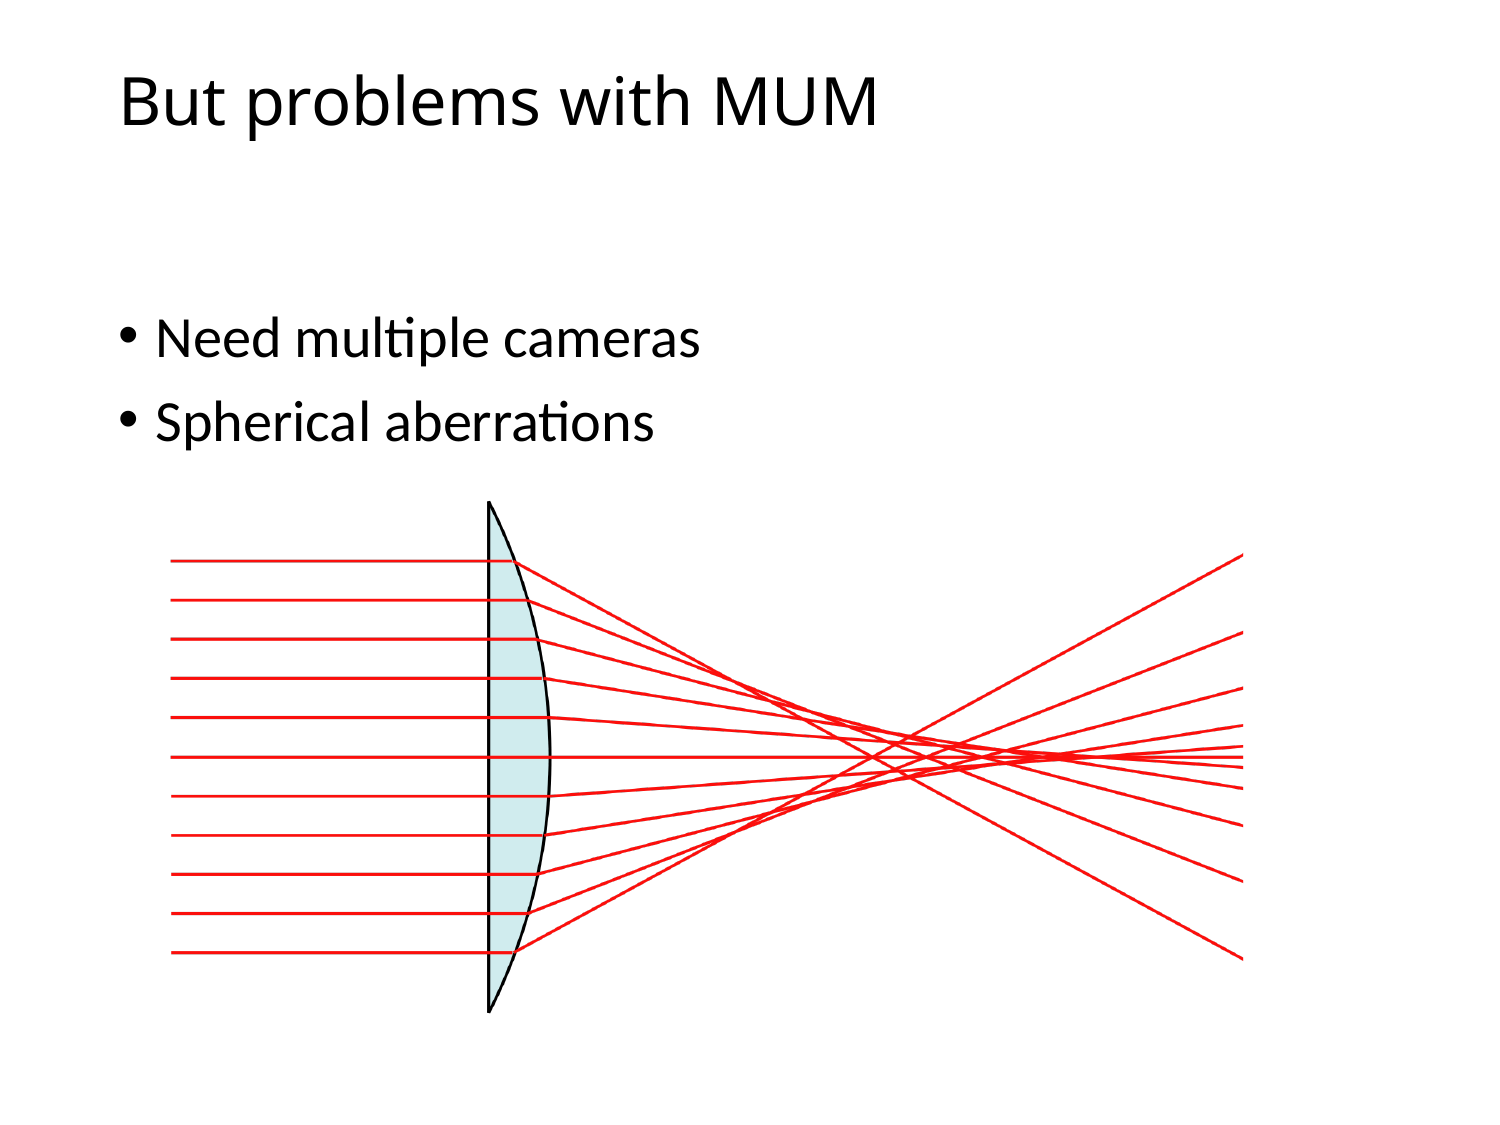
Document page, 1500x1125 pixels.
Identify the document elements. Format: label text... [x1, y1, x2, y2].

title But problems with MUM [103, 59, 1397, 278]
picture [168, 474, 1279, 1014]
list Need multiple cameras Spherical aberrations [103, 299, 1397, 1014]
